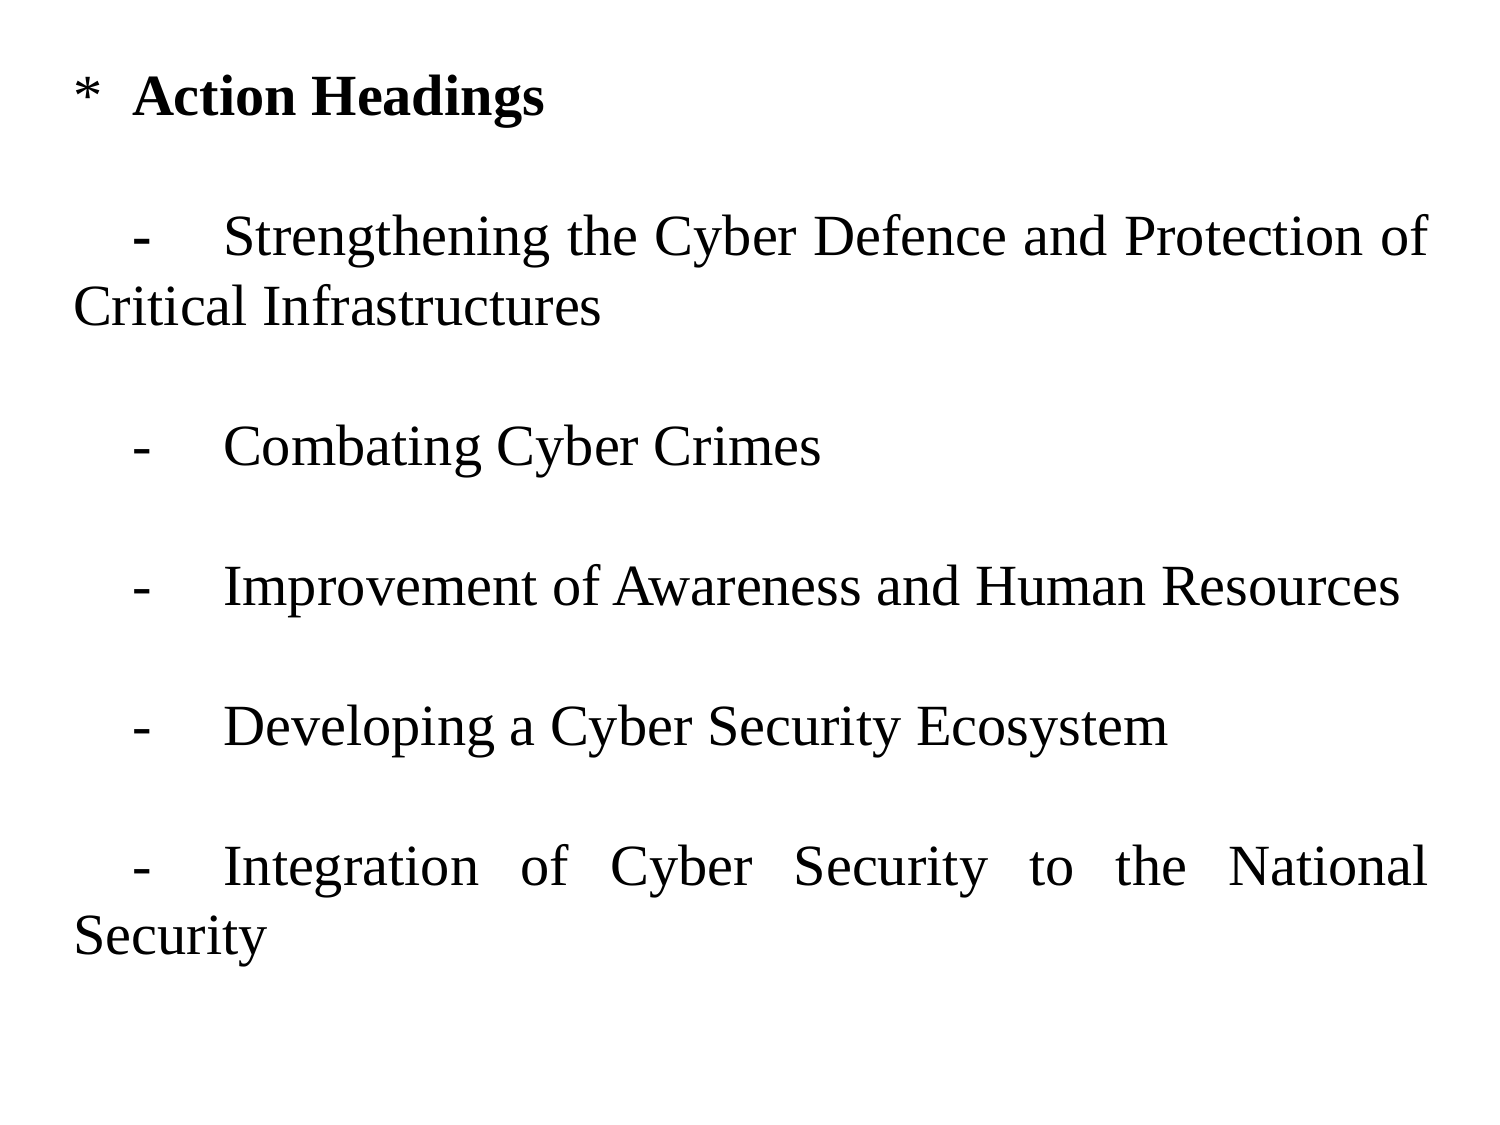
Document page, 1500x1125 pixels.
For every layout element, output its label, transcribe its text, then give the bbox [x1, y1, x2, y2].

text_box * Action Headings - Strengthening the Cyber Defence and Protection of Critical Infrastructures - Combating Cyber Crimes - Improvement of Awareness and Human Resources - Developing a Cyber Security Ecosystem - Integration of Cyber Security to the National Security [58, 49, 1445, 975]
